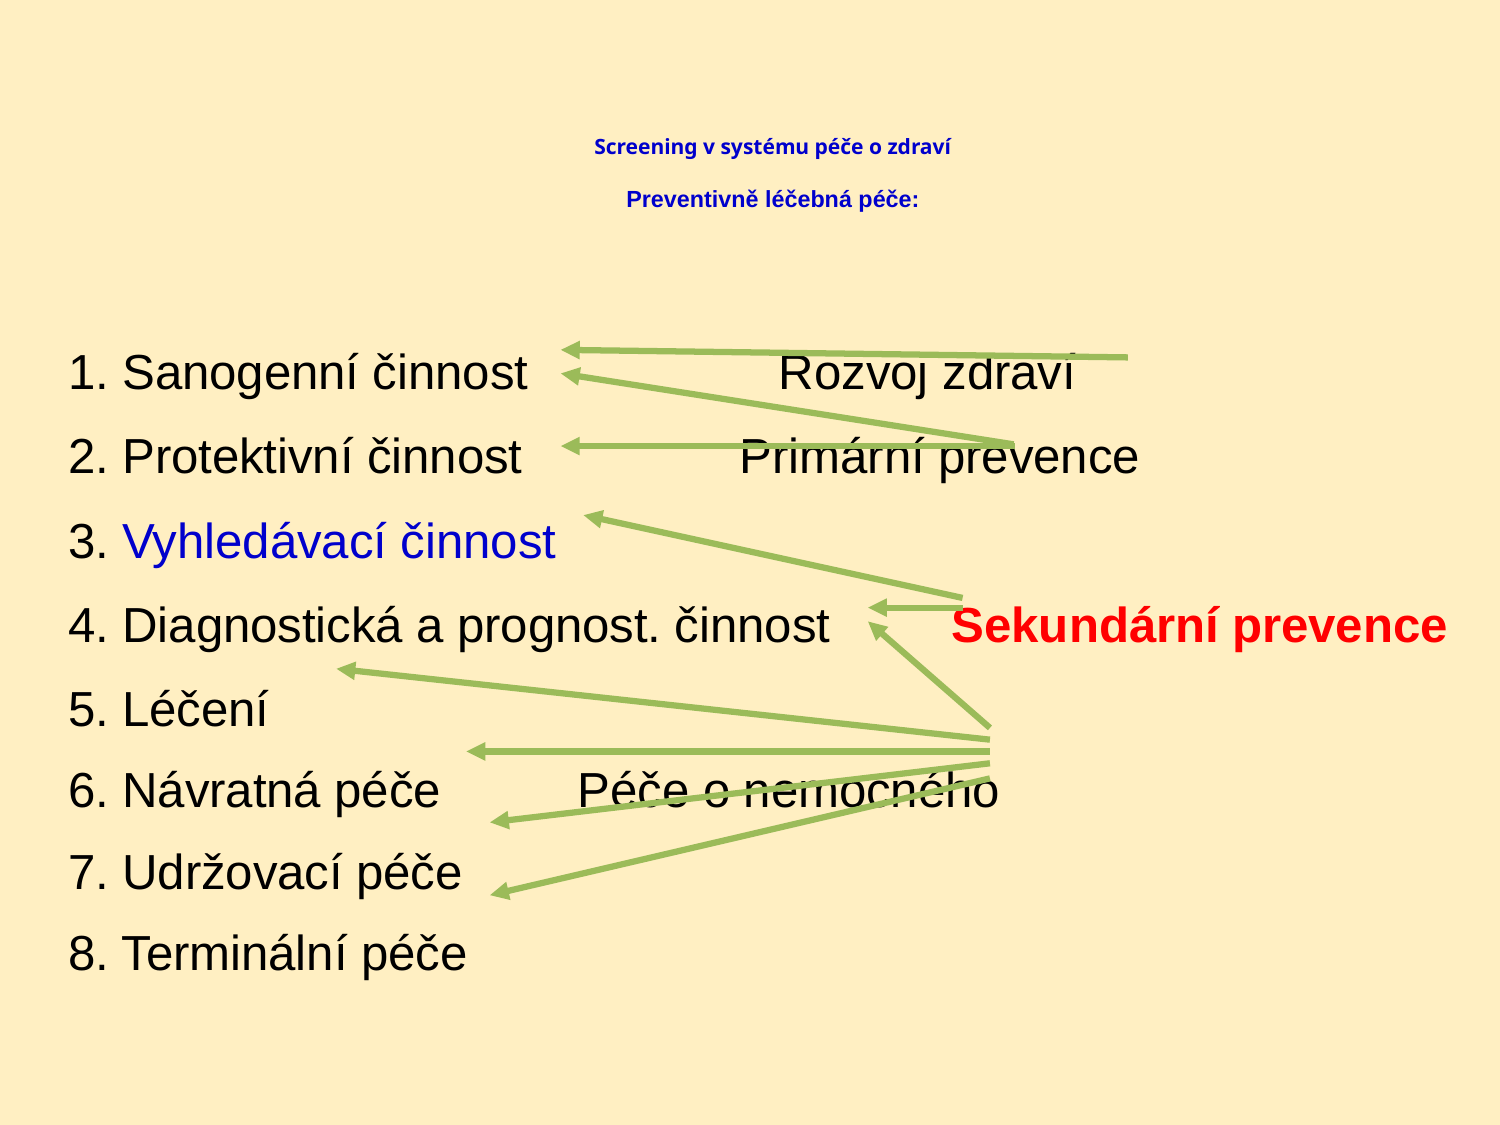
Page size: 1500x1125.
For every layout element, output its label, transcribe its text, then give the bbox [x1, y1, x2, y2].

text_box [560, 349, 1129, 358]
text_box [867, 621, 991, 729]
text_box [583, 514, 963, 599]
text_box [489, 762, 991, 777]
list 1. Sanogenní činnost Rozvoj zdraví 2. Protektivní činnost Primární prevence 3. Vyhledávací činnost 4. Diagnostická a prognost. činnost Sekundární prevence 5. Léčení 6. Návratná péče Péče o nemocného 7. Udržovací péče 8. Terminální péče [53, 262, 1500, 1005]
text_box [560, 373, 1014, 445]
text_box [489, 778, 991, 896]
title Screening v systému péče o zdraví Preventivně léčebná péče: [98, 125, 1449, 220]
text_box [336, 668, 991, 740]
